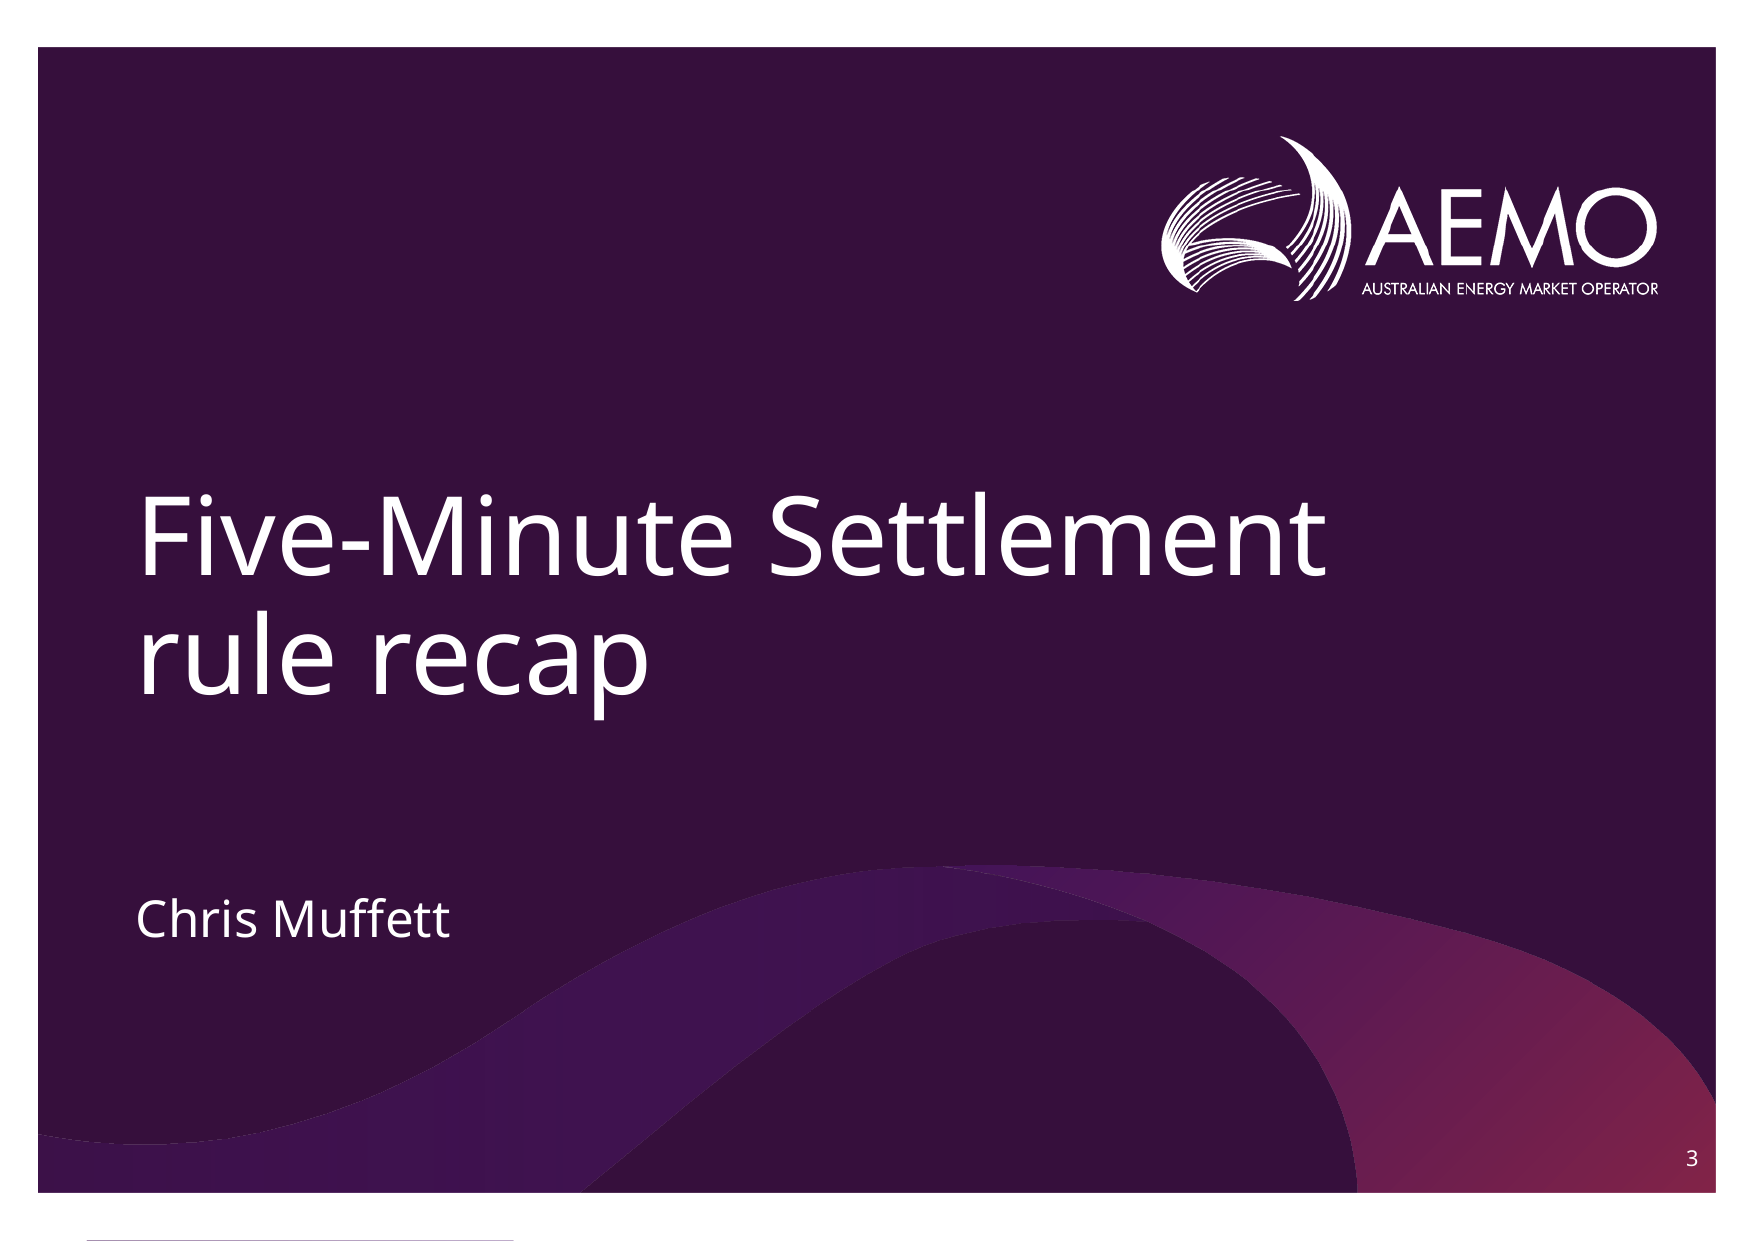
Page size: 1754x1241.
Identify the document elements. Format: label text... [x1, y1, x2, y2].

title Five-Minute Settlement rule recap [120, 425, 1437, 857]
subtitle Chris Muffett [120, 886, 1437, 1000]
picture [1161, 136, 1658, 301]
slide_number 3 [1630, 1126, 1714, 1193]
